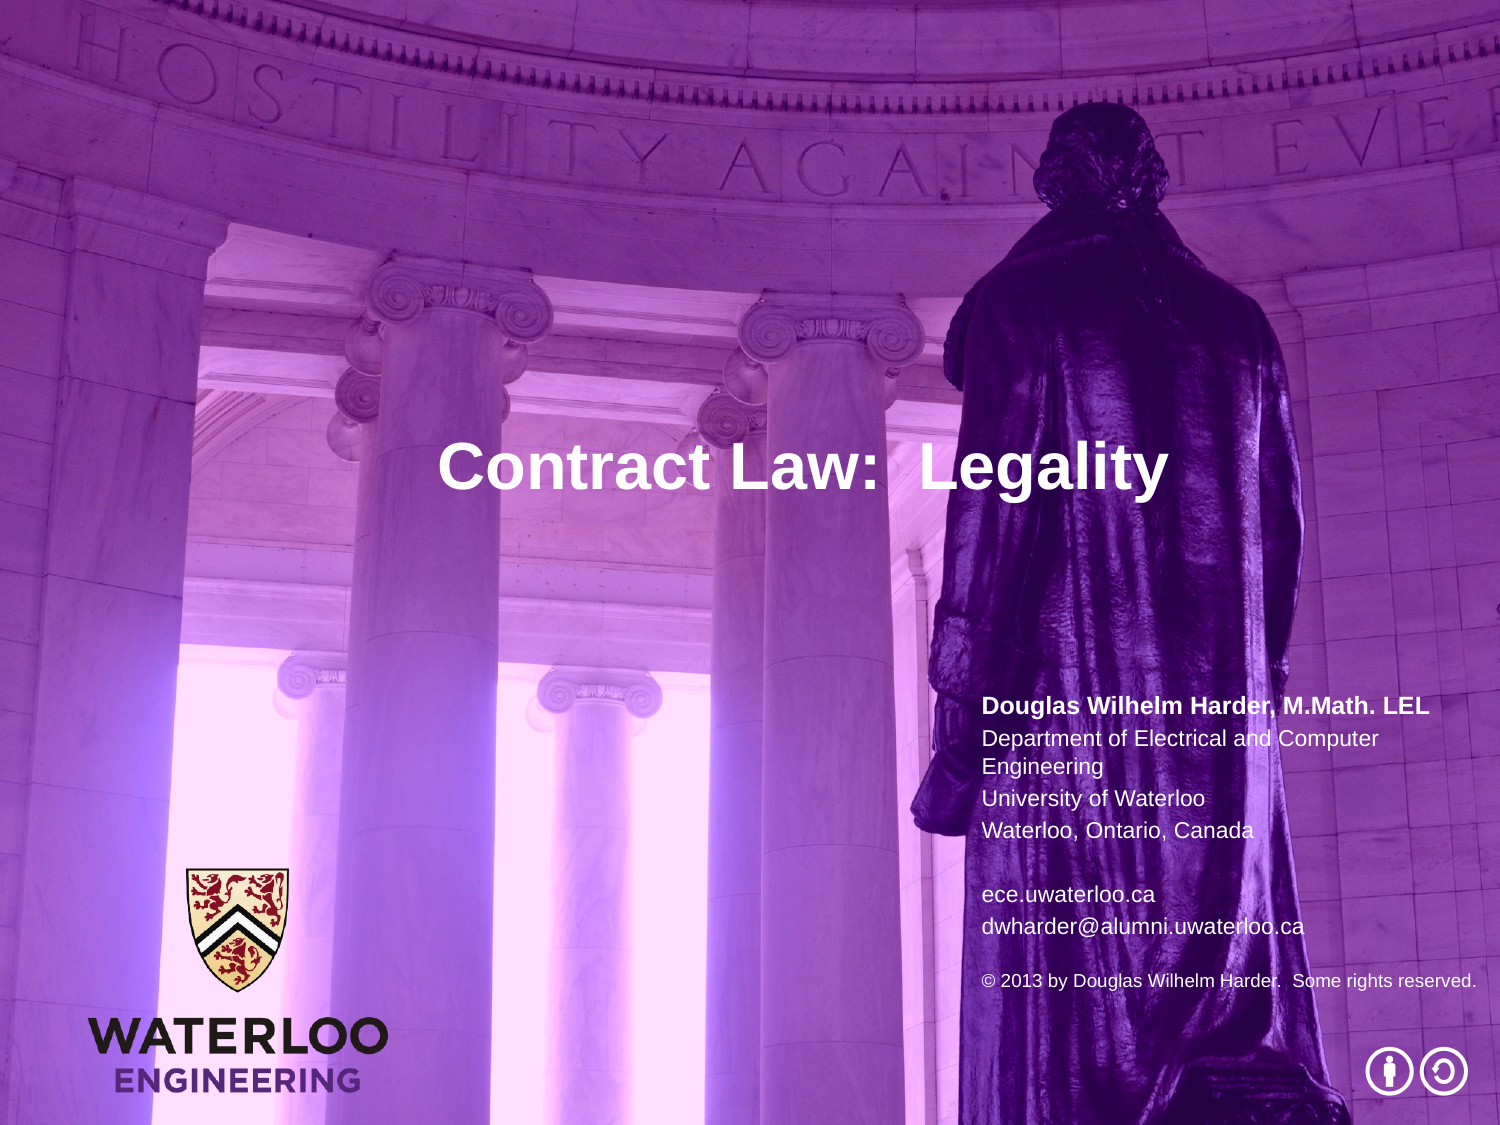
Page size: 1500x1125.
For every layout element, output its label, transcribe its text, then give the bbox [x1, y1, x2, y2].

picture [0, 0, 1500, 1125]
subtitle Douglas Wilhelm Harder, M.Math. LEL Department of Electrical and Computer Engineering University of Waterloo Waterloo, Ontario, Canada ece.uwaterloo.ca dwharder@alumni.uwaterloo.ca © 2013 by Douglas Wilhelm Harder. Some rights reserved. [966, 681, 1500, 1104]
title Contract Law: Legality [195, 354, 1412, 573]
